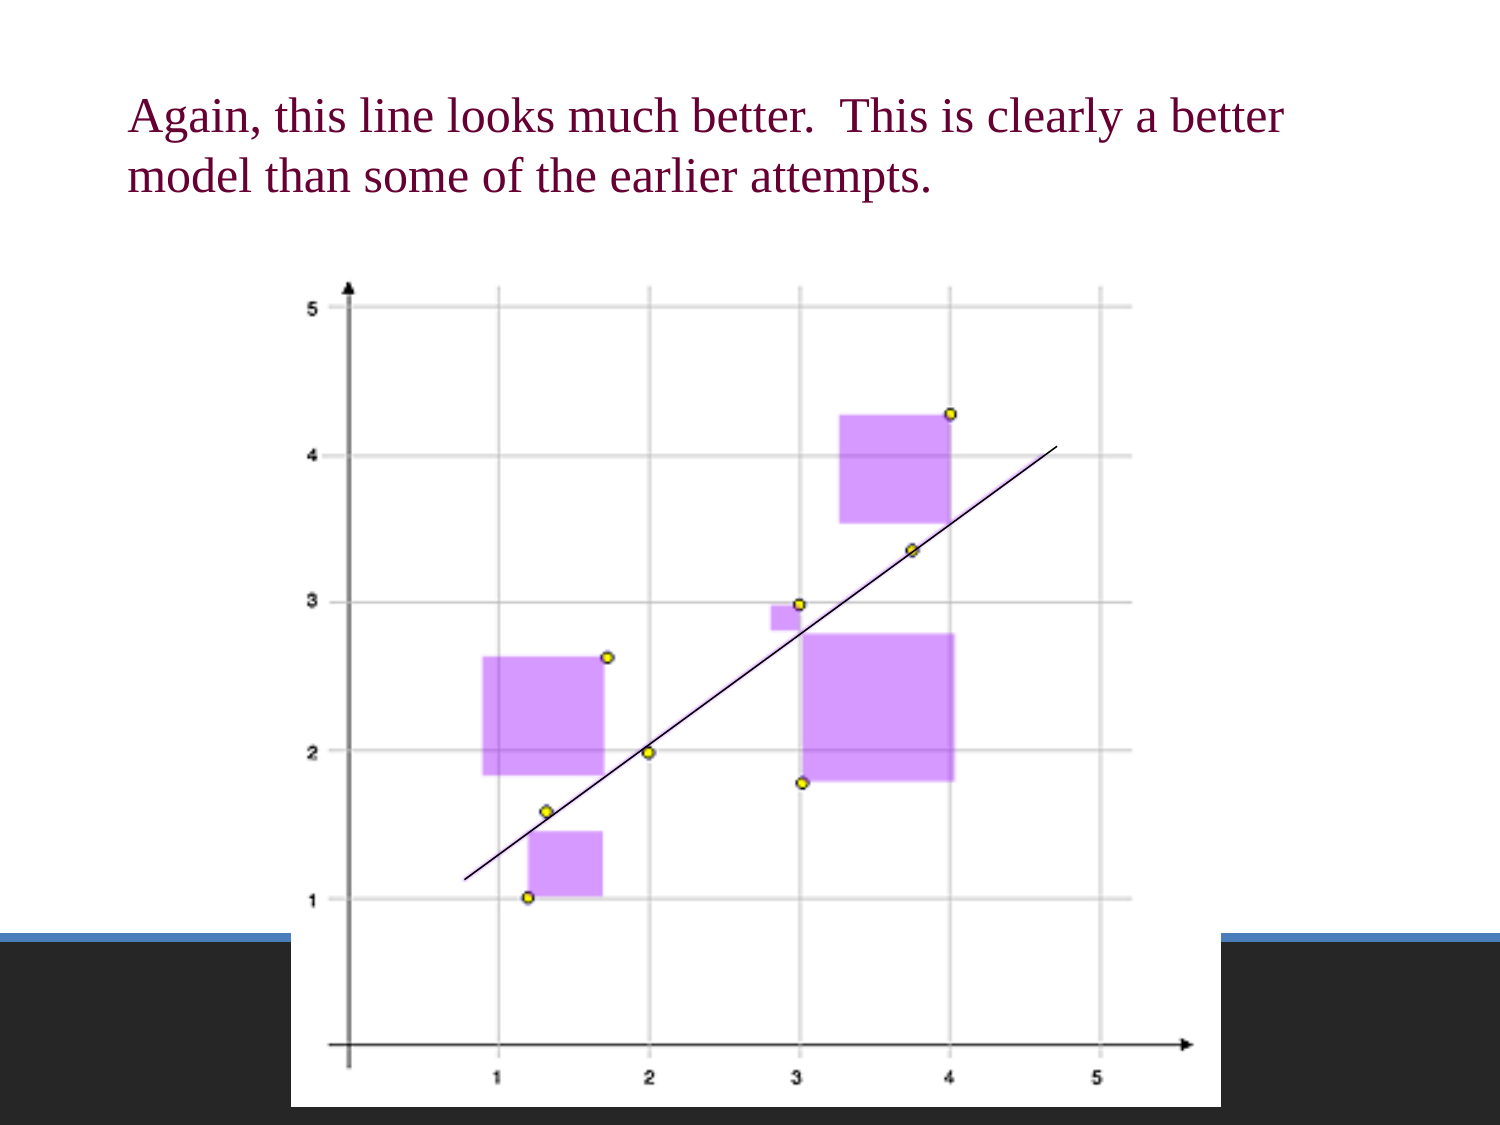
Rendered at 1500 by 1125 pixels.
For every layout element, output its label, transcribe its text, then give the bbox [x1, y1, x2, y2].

text_box Again, this line looks much better. This is clearly a better model than some of the earlier attempts. [112, 74, 1400, 210]
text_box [291, 236, 1221, 1107]
